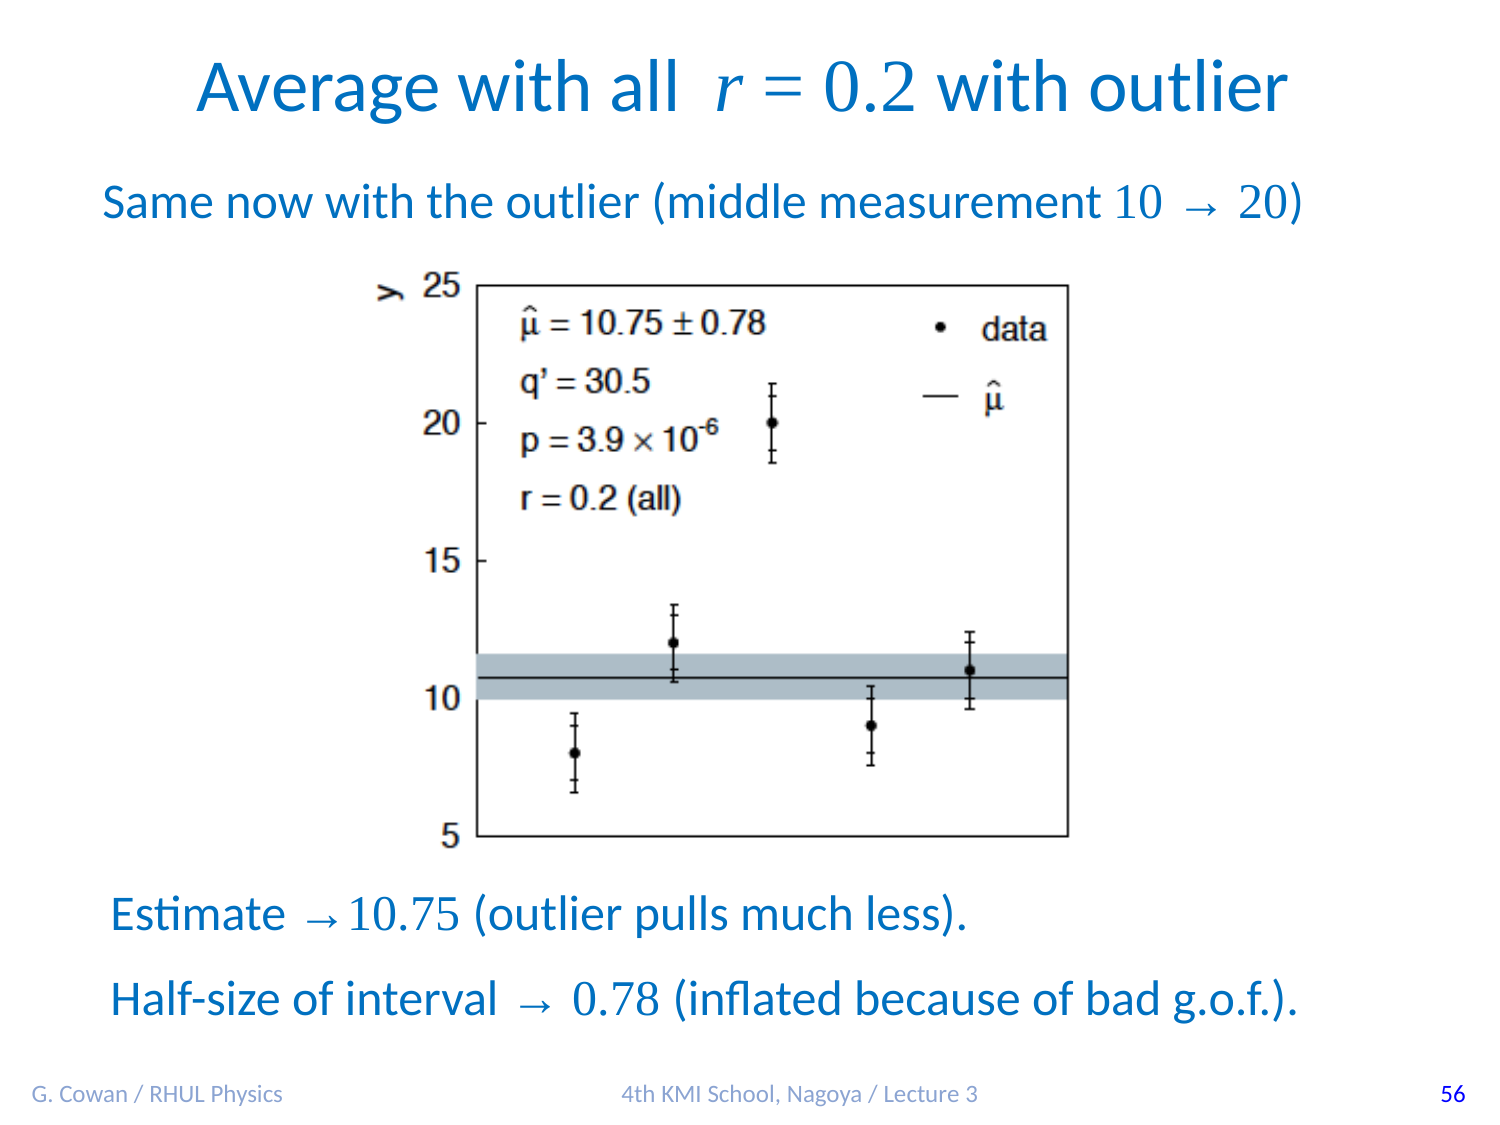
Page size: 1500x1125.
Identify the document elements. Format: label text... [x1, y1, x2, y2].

slide_number G. Cowan / RHUL Physics [16, 1062, 338, 1123]
picture [368, 260, 1082, 863]
text_box Same now with the outlier (middle measurement 10 → 20) [87, 160, 1320, 236]
text_box Estimate →10.75 (outlier pulls much less). Half-size of interval → 0.78 (inflated because of bad g.o.f.). [95, 873, 1314, 1034]
slide_number 56 [1262, 1062, 1481, 1123]
footer 4th KMI School, Nagoya / Lecture 3 [338, 1062, 1262, 1123]
text_box Average with all r = 0.2 with outlier [146, 40, 1340, 123]
